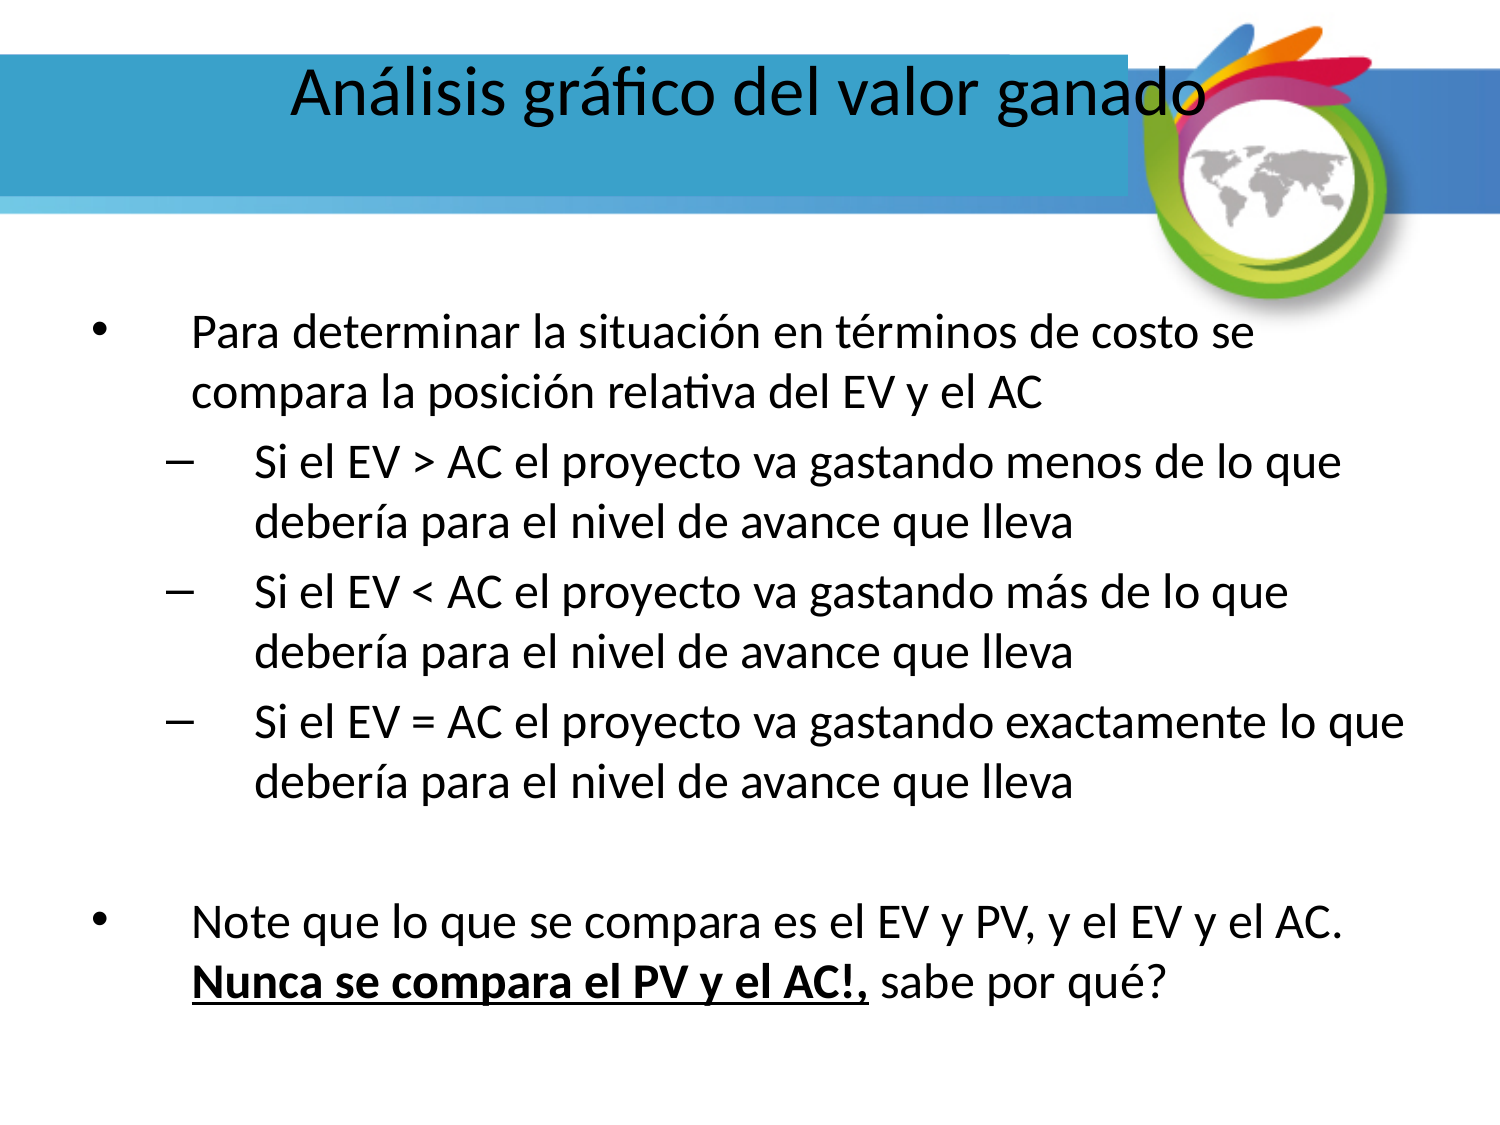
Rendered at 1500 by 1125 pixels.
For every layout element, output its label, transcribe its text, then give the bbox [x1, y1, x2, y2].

list Para determinar la situación en términos de costo se compara la posición relativa del EV y el AC Si el EV > AC el proyecto va gastando menos de lo que debería para el nivel de avance que lleva Si el EV < AC el proyecto va gastando más de lo que debería para el nivel de avance que lleva Si el EV = AC el proyecto va gastando exactamente lo que debería para el nivel de avance que lleva Note que lo que se compara es el EV y PV, y el EV y el AC. Nunca se compara el PV y el AC!, sabe por qué? [76, 290, 1427, 1097]
picture [0, 0, 1500, 1125]
title Análisis gráfico del valor ganado [75, 37, 1425, 163]
